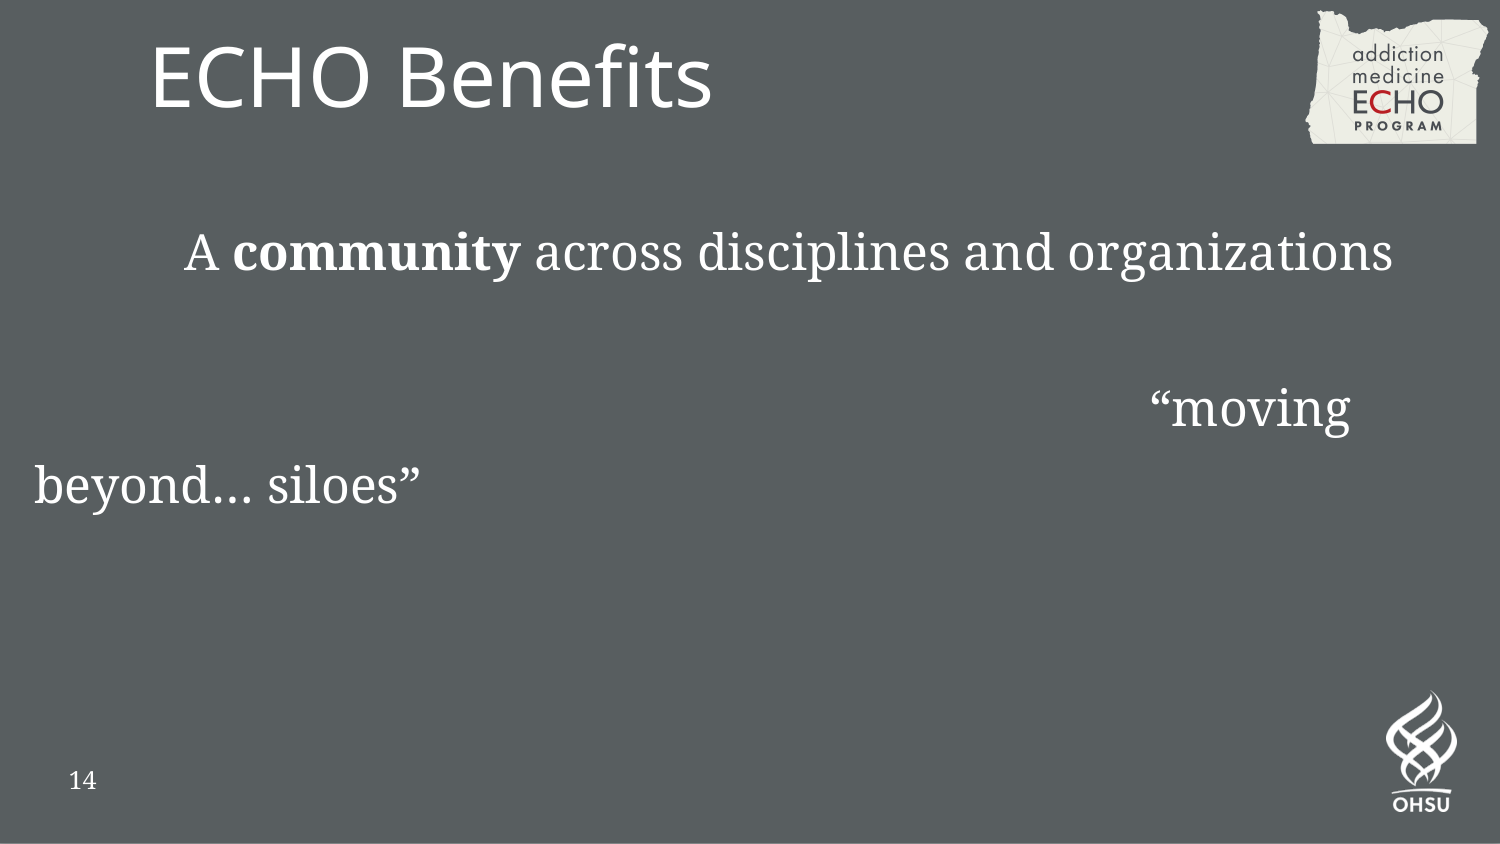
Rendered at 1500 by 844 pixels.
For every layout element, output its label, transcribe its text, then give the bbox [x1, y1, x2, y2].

title ECHO Benefits [133, 3, 1370, 134]
picture [1386, 690, 1457, 812]
picture [1294, 0, 1499, 155]
list A community across disciplines and organizations “moving beyond… siloes” [19, 134, 1426, 558]
